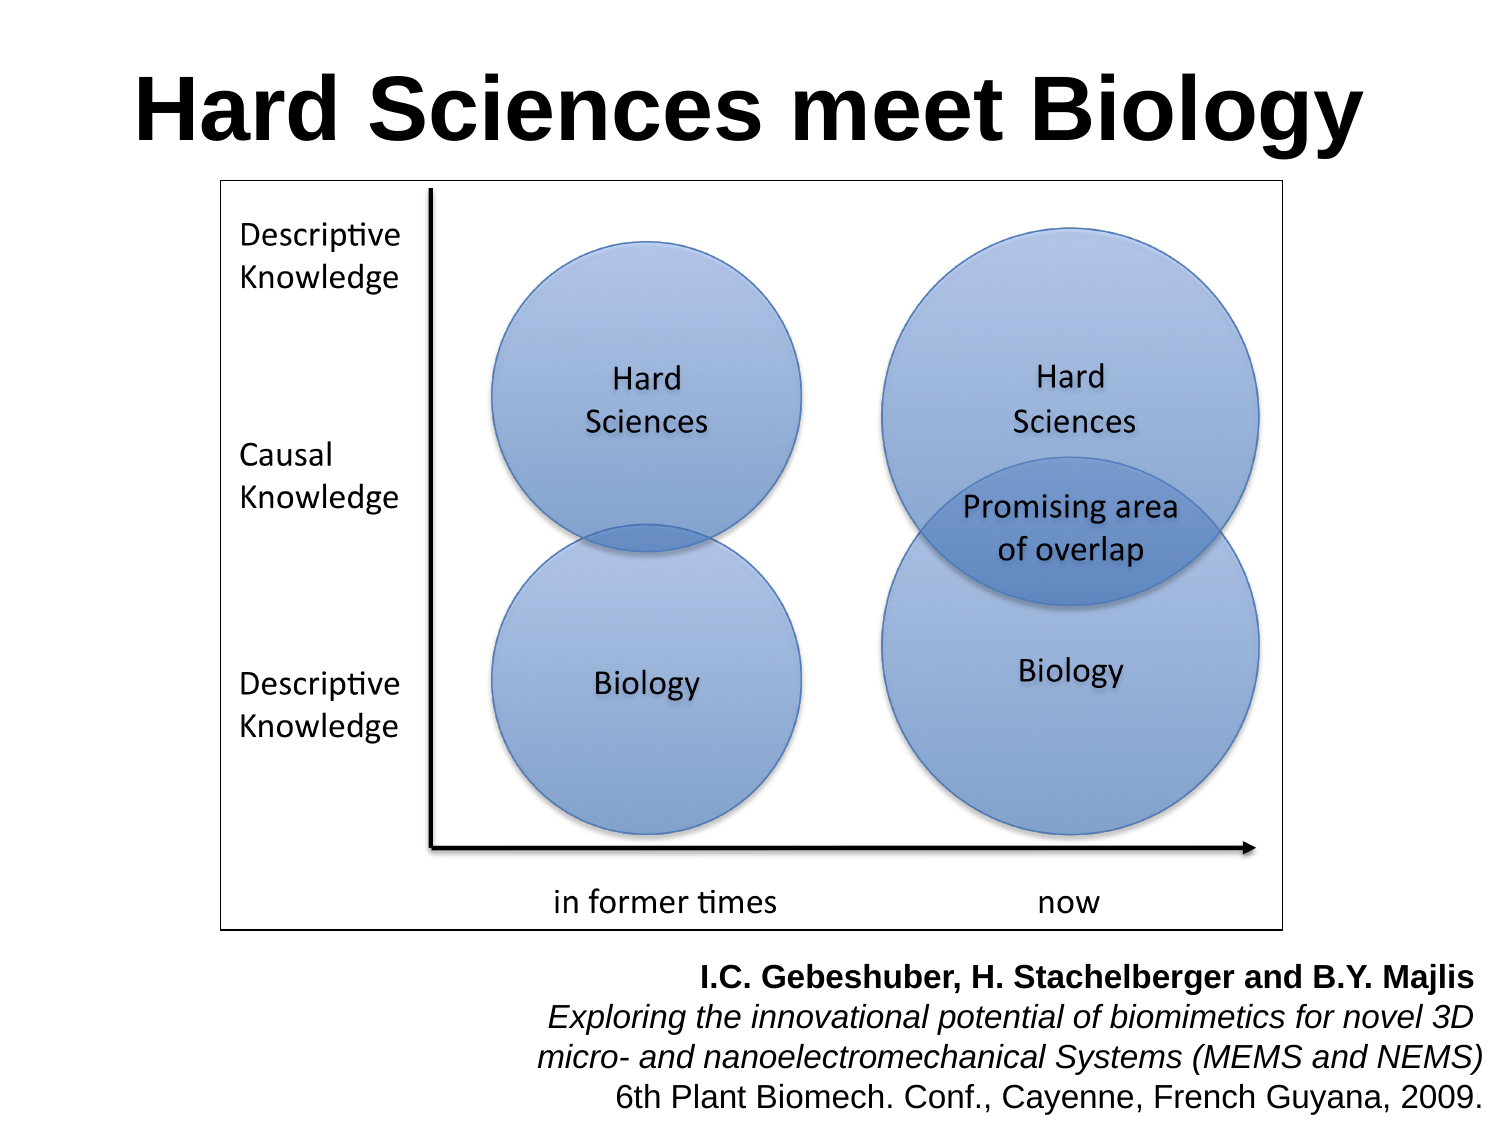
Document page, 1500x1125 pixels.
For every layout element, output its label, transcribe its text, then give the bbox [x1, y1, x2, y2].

picture [221, 180, 1282, 930]
title Hard Sciences meet Biology [112, 10, 1388, 198]
text_box I.C. Gebeshuber, H. Stachelberger and B.Y. Majlis Exploring the innovational potential of biomimetics for novel 3D micro- and nanoelectromechanical Systems (MEMS and NEMS) 6th Plant Biomech. Conf., Cayenne, French Guyana, 2009. [472, 948, 1500, 1123]
